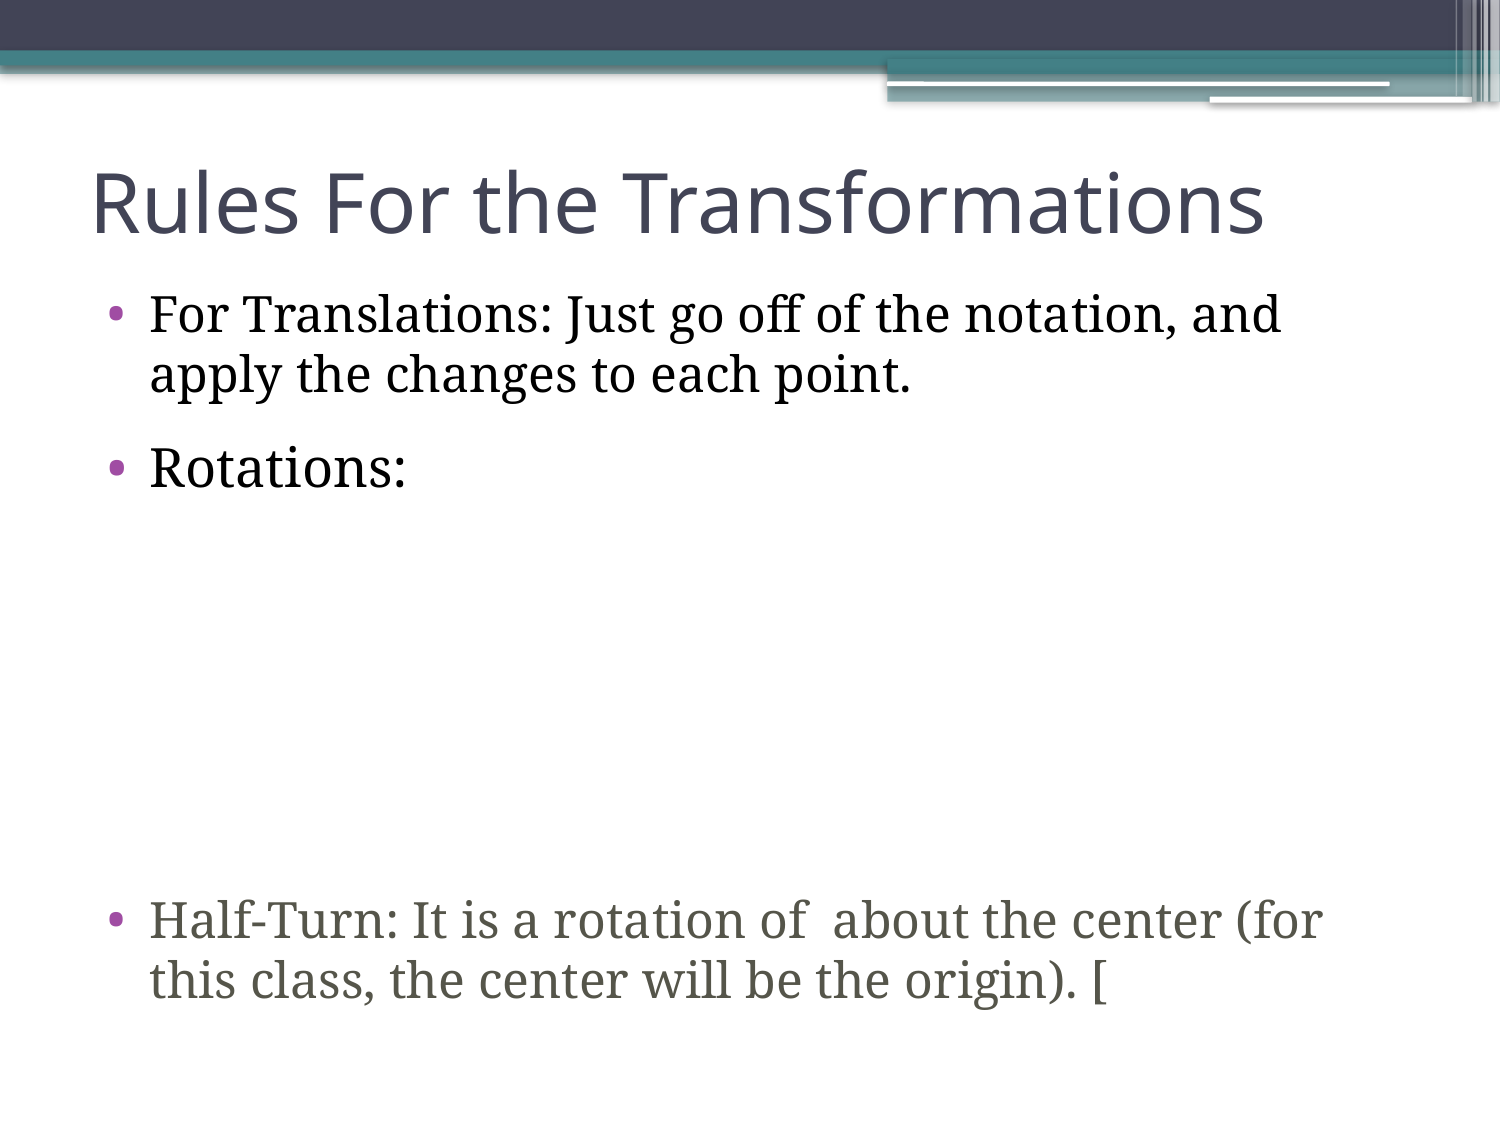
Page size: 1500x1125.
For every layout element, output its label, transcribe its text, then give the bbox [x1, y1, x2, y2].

title Rules For the Transformations [75, 137, 1425, 263]
